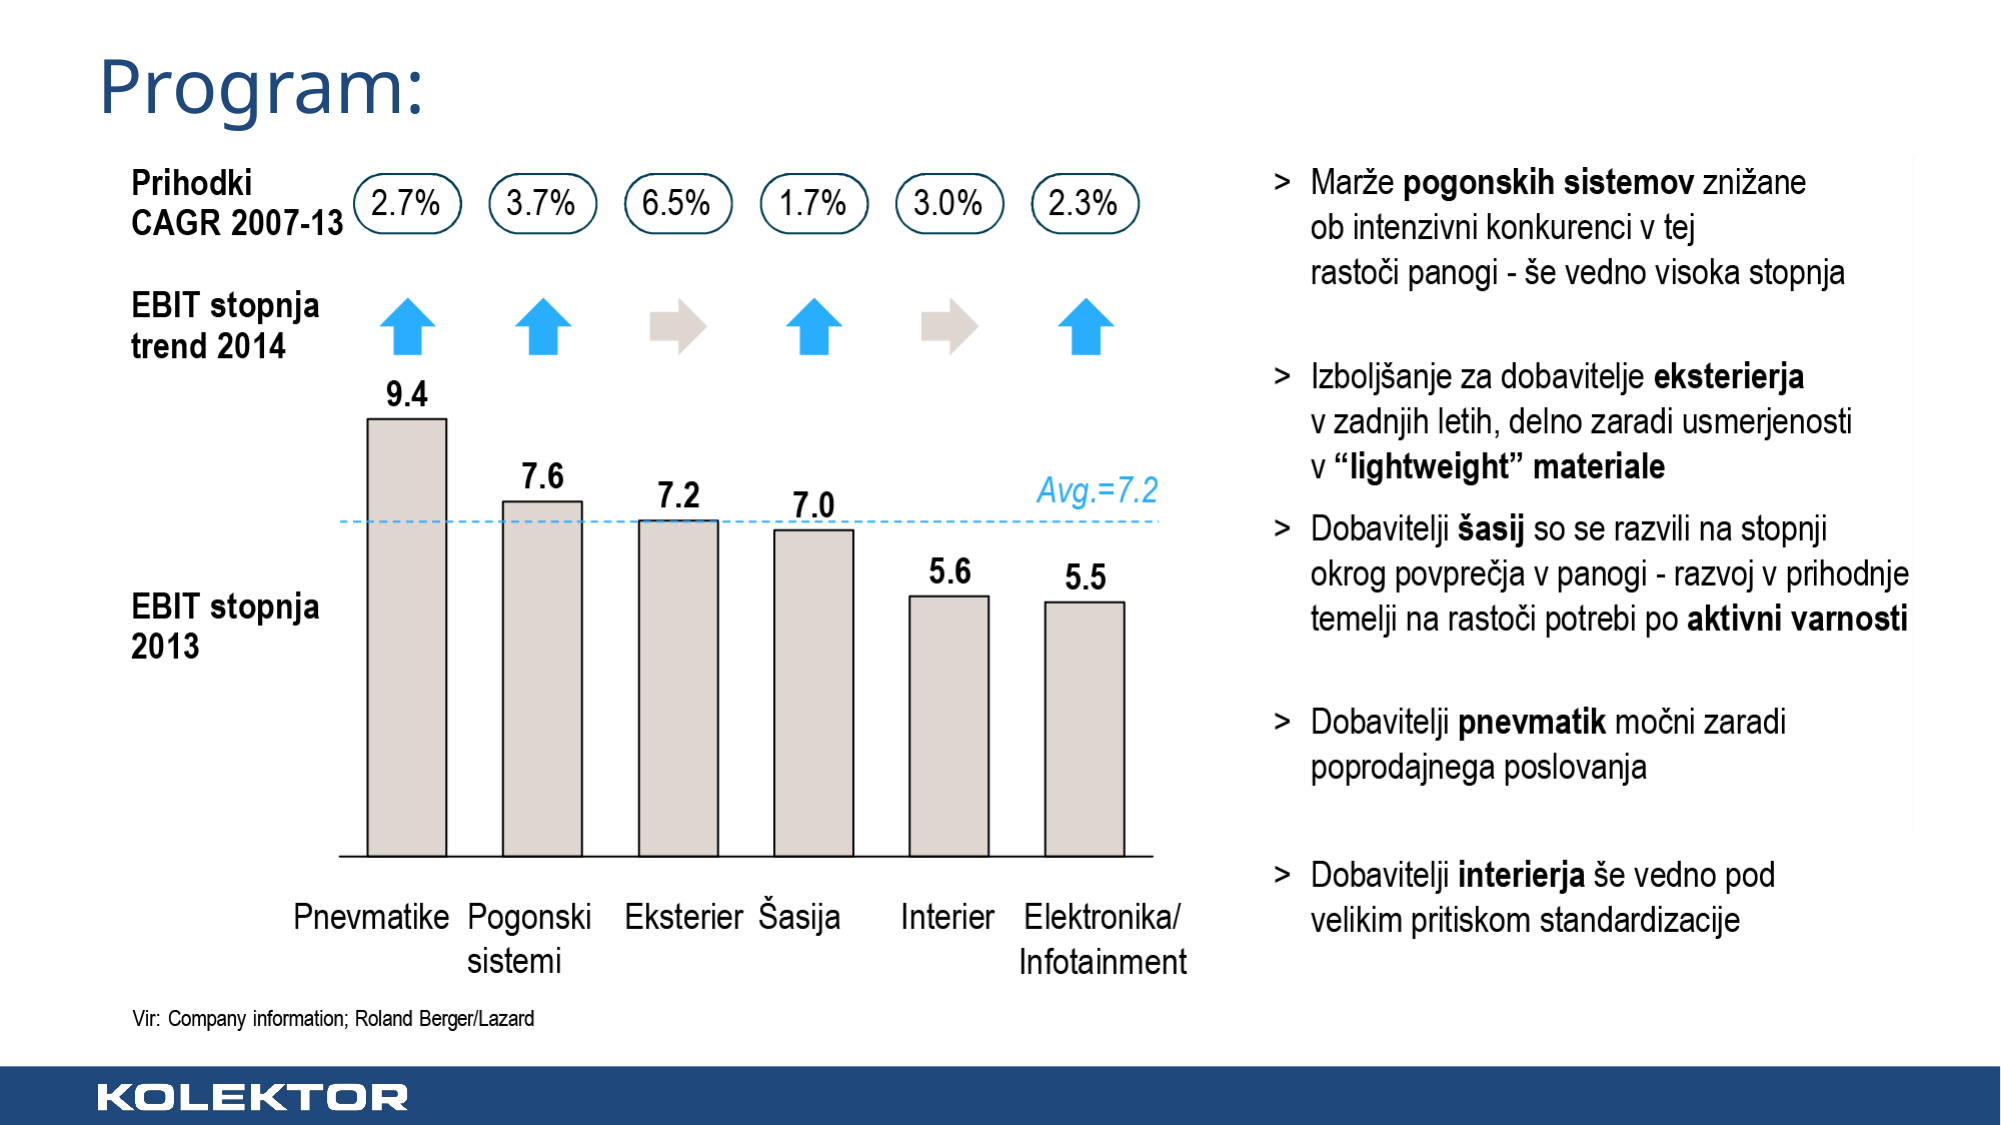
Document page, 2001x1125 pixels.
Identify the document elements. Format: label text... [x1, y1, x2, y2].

picture [73, 1066, 436, 1125]
picture [118, 156, 1914, 1043]
title Program: [82, 30, 1914, 173]
